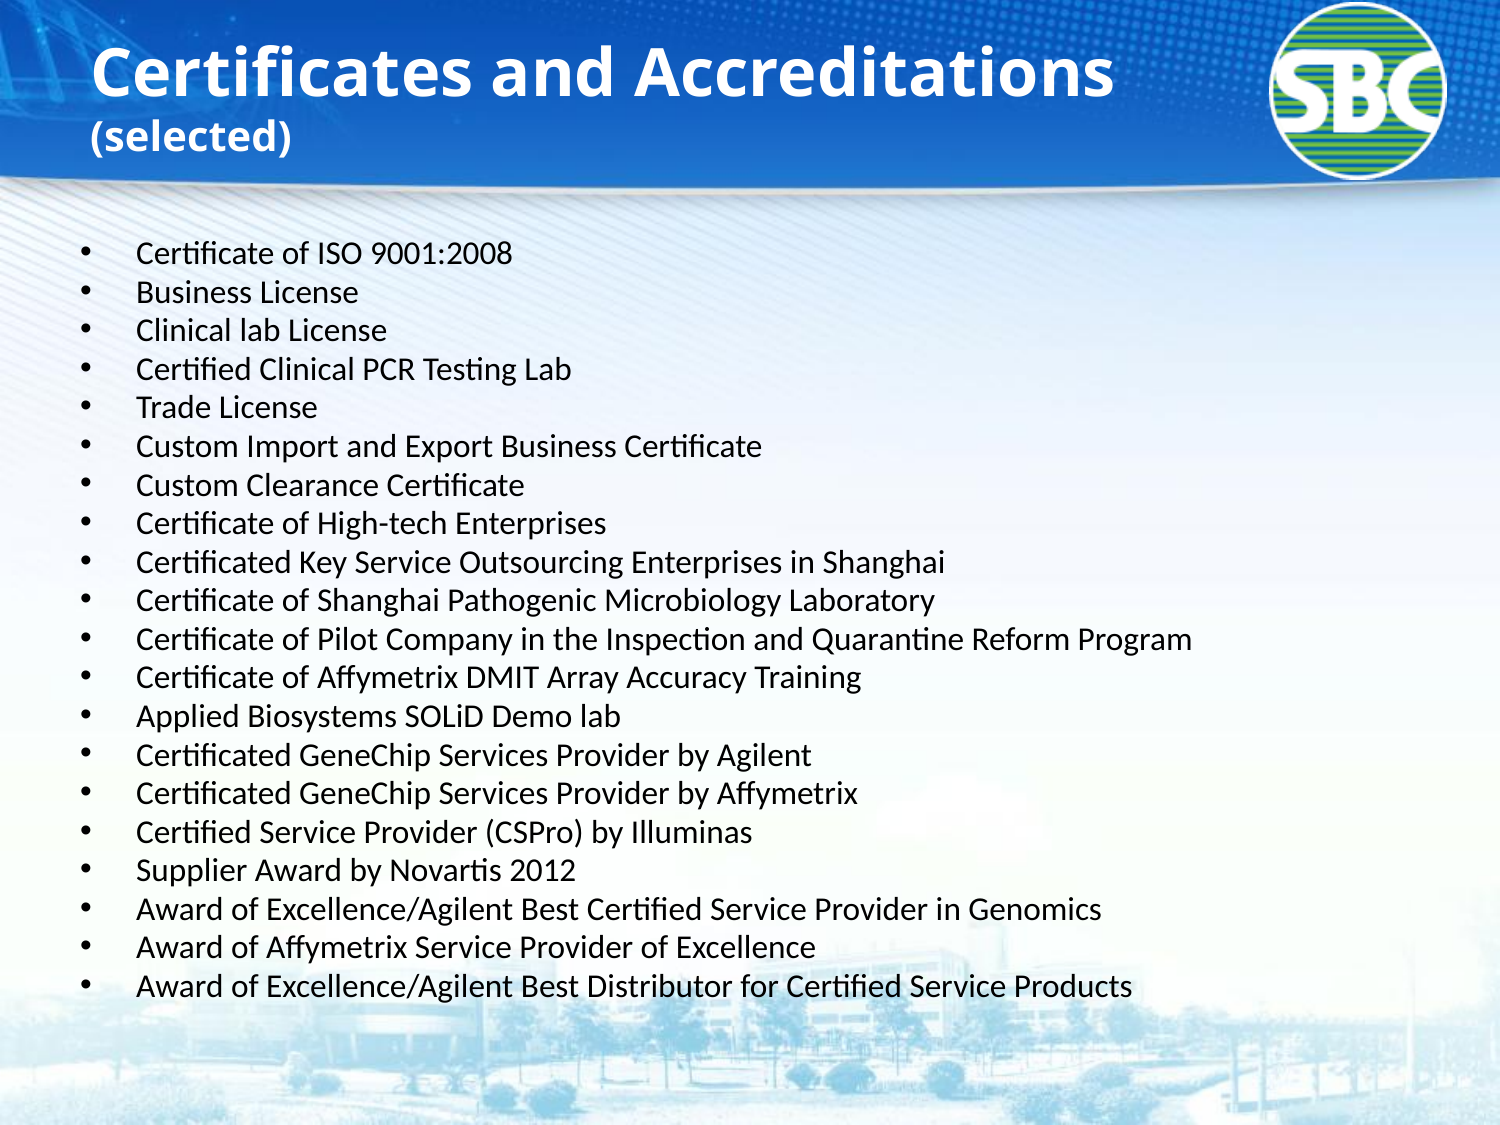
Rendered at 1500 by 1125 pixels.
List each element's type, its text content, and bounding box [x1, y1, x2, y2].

list Certificate of ISO 9001:2008 Business License Clinical lab License Certified Clinical PCR Testing Lab Trade License Custom Import and Export Business Certificate Custom Clearance Certificate Certificate of High-tech Enterprises Certificated Key Service Outsourcing Enterprises in Shanghai Certificate of Shanghai Pathogenic Microbiology Laboratory Certificate of Pilot Company in the Inspection and Quarantine Reform Program Certificate of Affymetrix DMIT Array Accuracy Training Applied Biosystems SOLiD Demo lab Certificated GeneChip Services Provider by Agilent Certificated GeneChip Services Provider by Affymetrix Certified Service Provider (CSPro) by Illuminas Supplier Award by Novartis 2012 Award of Excellence/Agilent Best Certified Service Provider in Genomics Award of Affymetrix Service Provider of Excellence Award of Excellence/Agilent Best Distributor for Certified Service Products [64, 231, 1416, 1000]
picture [0, 0, 1500, 1125]
title Certificates and Accreditations (selected) [74, 18, 1282, 171]
